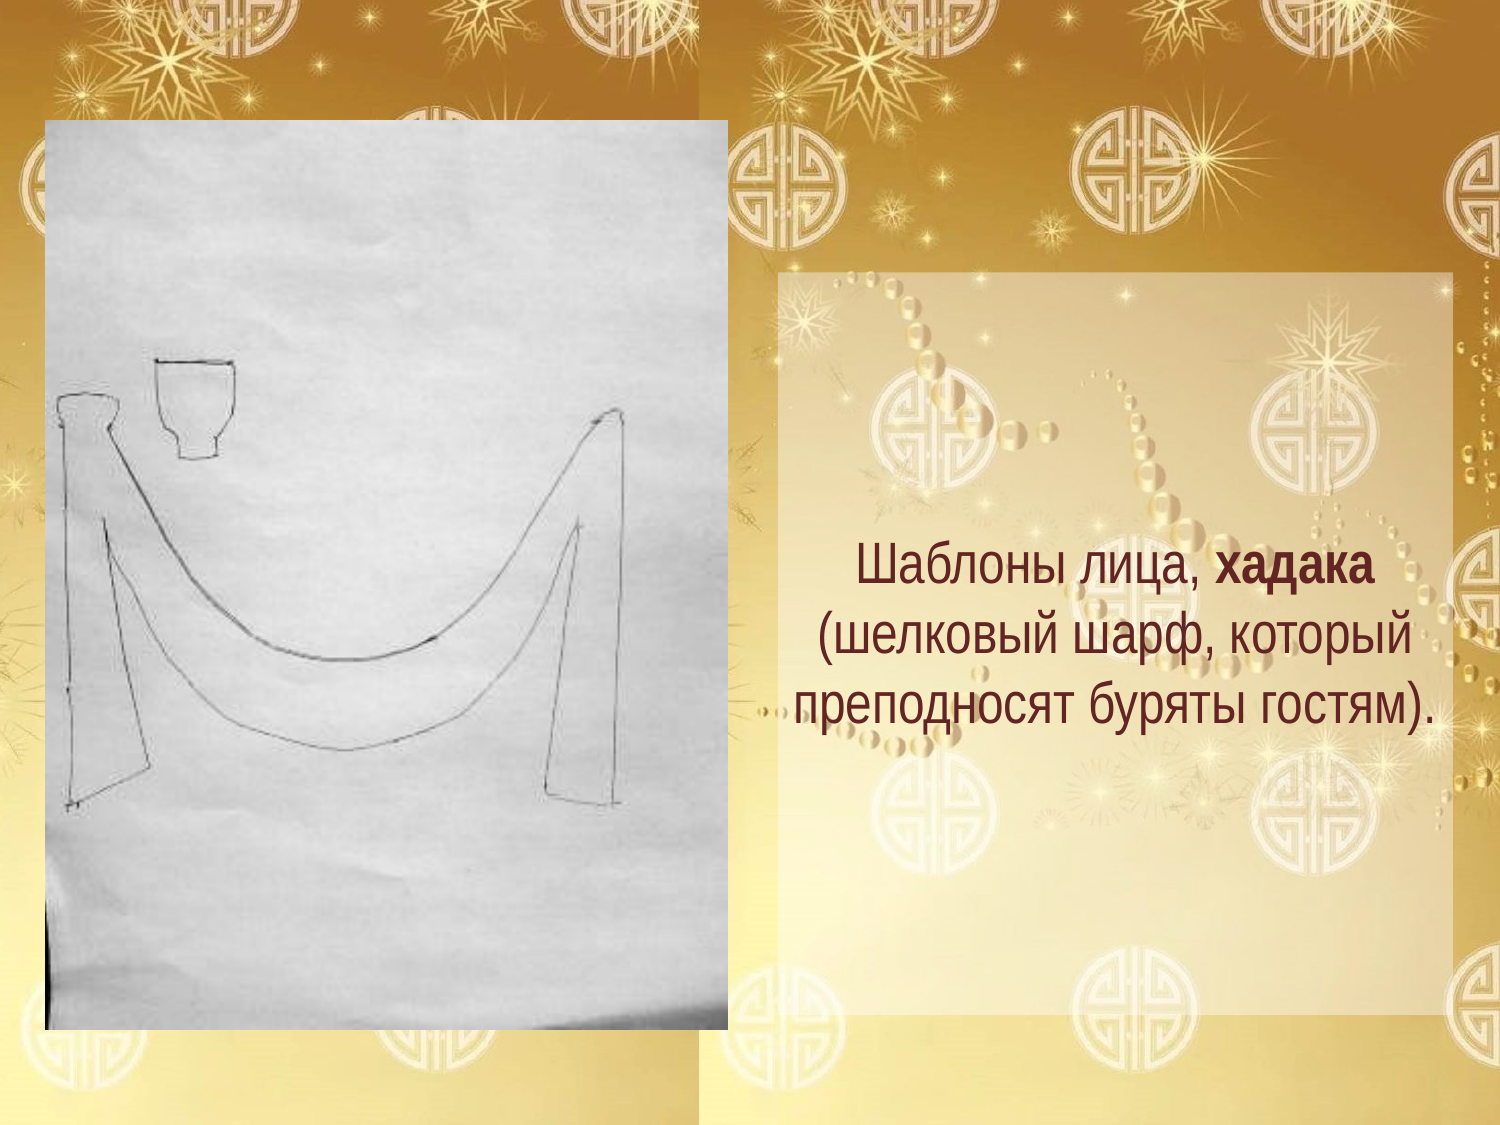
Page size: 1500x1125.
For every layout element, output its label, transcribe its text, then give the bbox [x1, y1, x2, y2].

list Шаблоны лица, хадака (шелковый шарф, который преподносят буряты гостям). [777, 272, 1453, 1015]
picture [0, 0, 1500, 1125]
